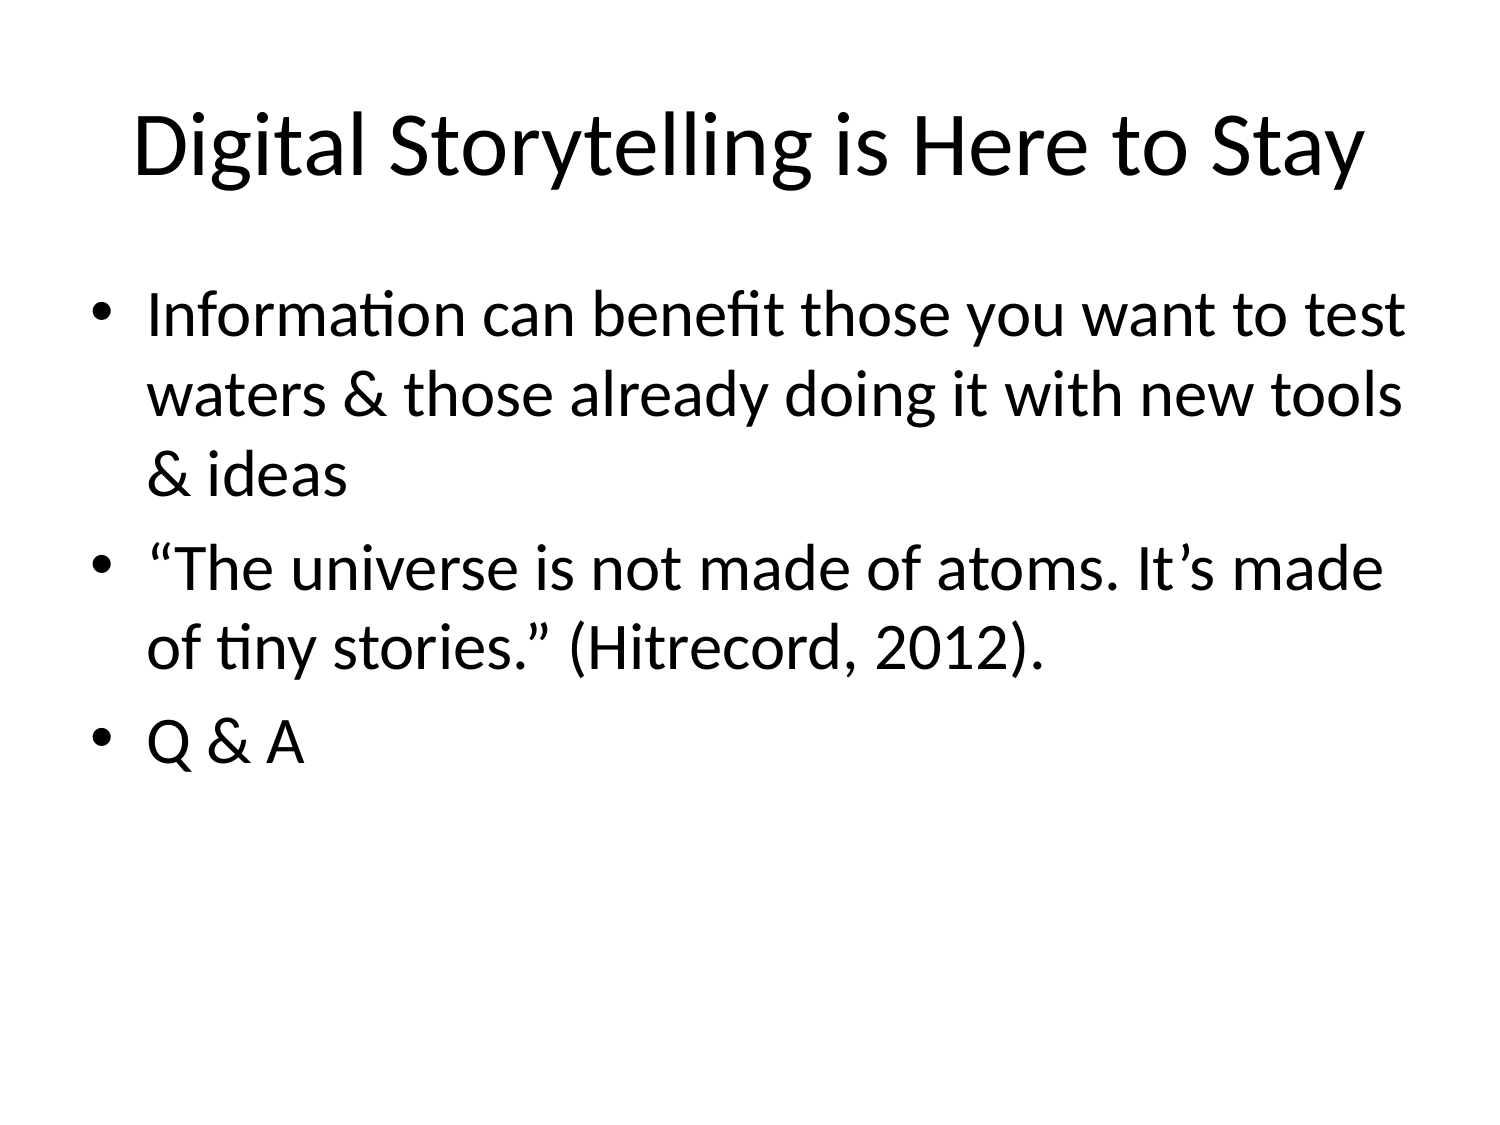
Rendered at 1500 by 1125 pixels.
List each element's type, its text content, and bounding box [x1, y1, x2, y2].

list Information can benefit those you want to test waters & those already doing it with new tools & ideas “The universe is not made of atoms. It’s made of tiny stories.” (Hitrecord, 2012). Q & A [75, 262, 1425, 1005]
title Digital Storytelling is Here to Stay [75, 45, 1425, 233]
